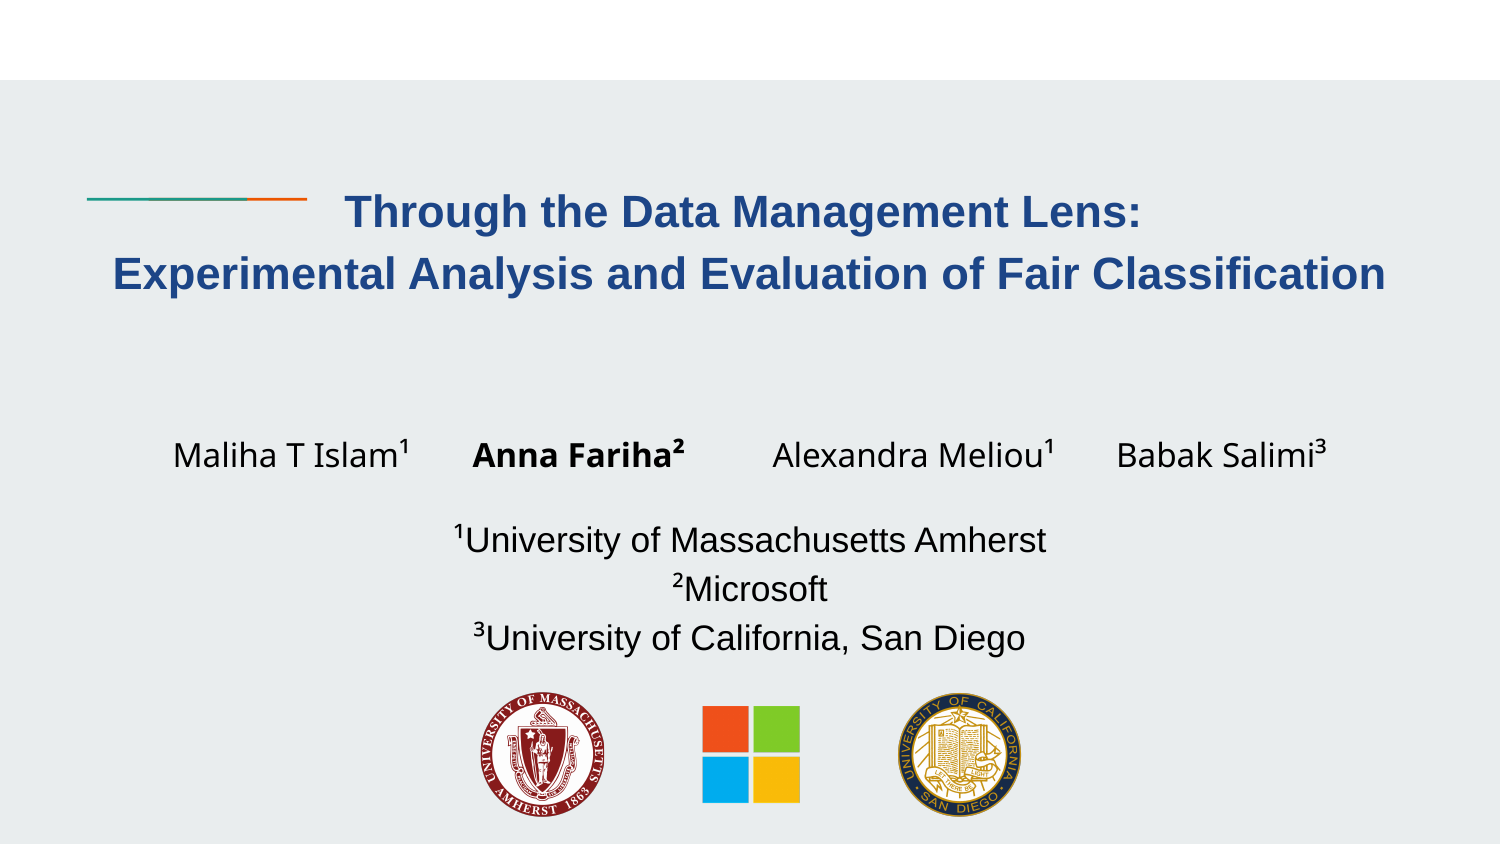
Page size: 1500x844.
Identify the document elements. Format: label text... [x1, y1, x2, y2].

subtitle Maliha T Islam¹ Anna Fariha² Alexandra Meliou¹ Babak Salimi³ [0, 419, 1500, 628]
picture [897, 692, 1022, 817]
title Through the Data Management Lens: Experimental Analysis and Evaluation of Fair Classification [82, 158, 1418, 330]
text_box ¹University of Massachusetts Amherst ²Microsoft ³University of California, San Diego [418, 495, 1082, 673]
picture [480, 692, 605, 818]
picture [698, 703, 803, 807]
